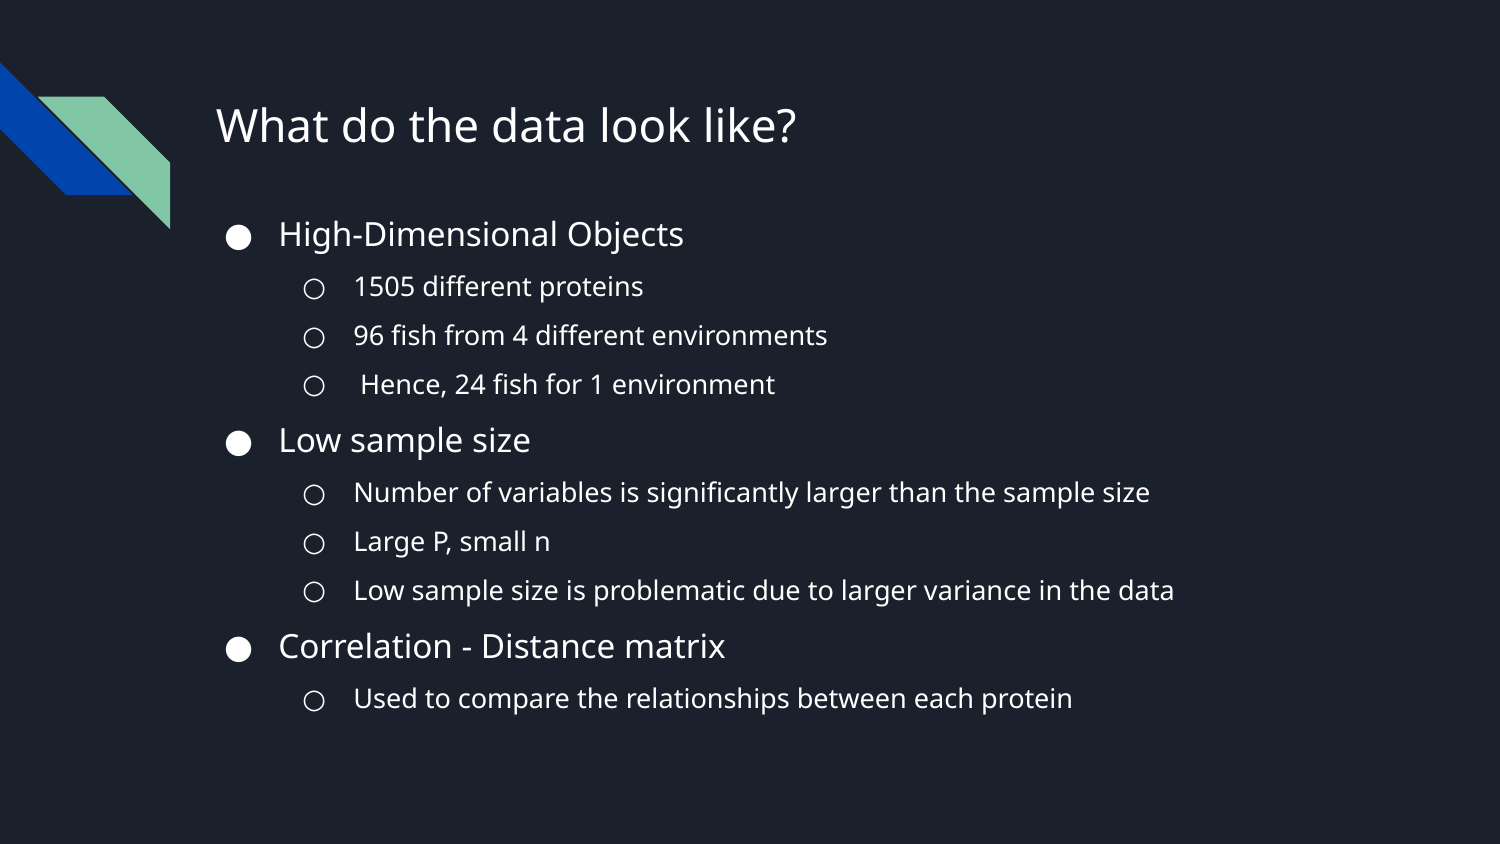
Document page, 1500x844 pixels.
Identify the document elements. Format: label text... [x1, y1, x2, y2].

list High-Dimensional Objects 1505 different proteins 96 fish from 4 different environments Hence, 24 fish for 1 environment Low sample size Number of variables is significantly larger than the sample size Large P, small n Low sample size is problematic due to larger variance in the data Correlation - Distance matrix Used to compare the relationships between each protein [188, 178, 1387, 815]
text_box What do the data look like? [200, 73, 1078, 161]
